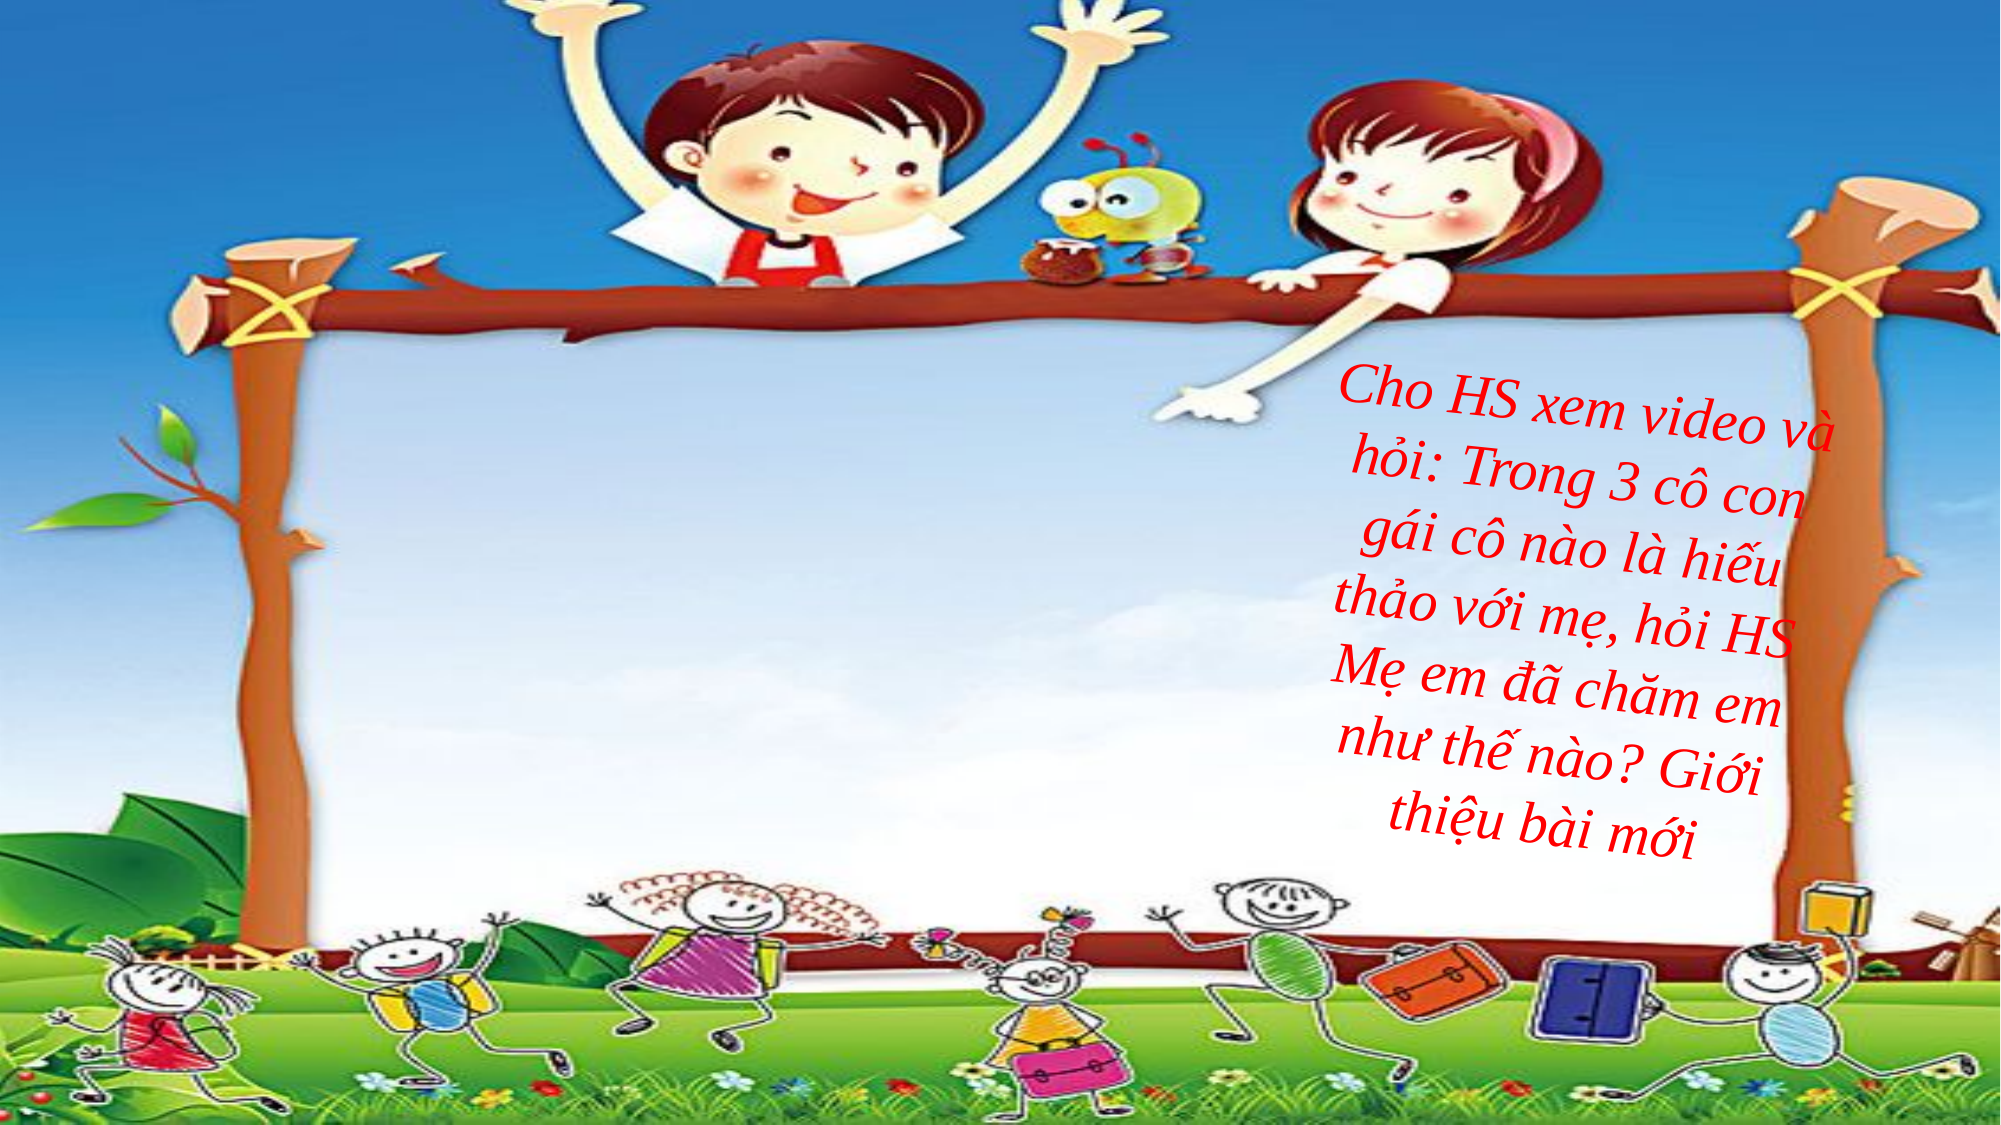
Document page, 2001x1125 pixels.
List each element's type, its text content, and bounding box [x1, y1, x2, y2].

picture [0, 0, 2001, 1125]
text_box Cho HS xem video và hỏi: Trong 3 cô con gái cô nào là hiếu thảo với mẹ, hỏi HS Mẹ em đã chăm em như thế nào? Giới thiệu bài mới [1268, 333, 1864, 893]
